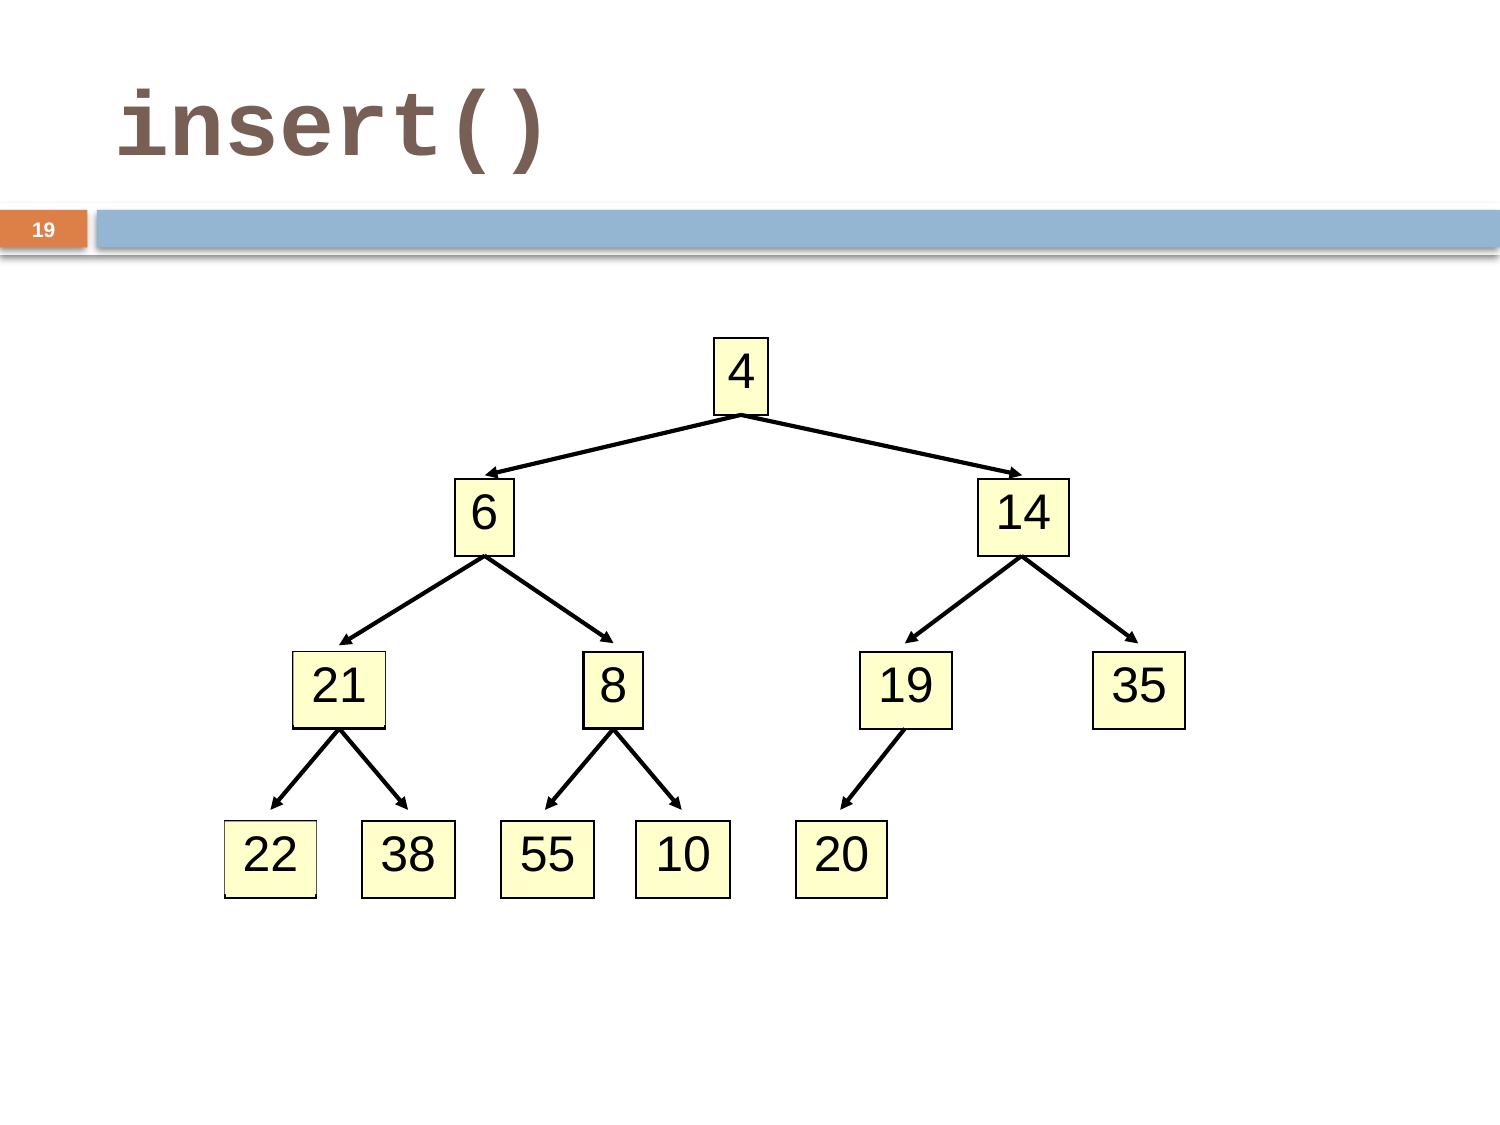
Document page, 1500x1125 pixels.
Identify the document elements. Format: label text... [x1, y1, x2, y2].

text_box [338, 556, 484, 646]
text_box 10 [636, 821, 731, 899]
text_box 19 [860, 652, 952, 730]
text_box [484, 415, 741, 479]
title insert() [99, 37, 1438, 200]
text_box [347, 739, 409, 810]
text_box [484, 555, 614, 644]
text_box 55 [500, 821, 595, 899]
text_box [1021, 555, 1139, 644]
text_box 8 [583, 652, 644, 729]
text_box 20 [795, 821, 888, 899]
slide_number 19 [0, 208, 88, 249]
text_box [904, 556, 1021, 644]
text_box 35 [1093, 652, 1186, 730]
text_box 4 [714, 338, 769, 415]
text_box [270, 739, 331, 810]
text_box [224, 820, 317, 899]
text_box [840, 728, 905, 810]
text_box [612, 728, 682, 810]
text_box 38 [361, 821, 455, 898]
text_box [293, 651, 386, 729]
text_box [740, 414, 1023, 479]
text_box 6 [454, 479, 515, 556]
text_box [544, 729, 613, 810]
text_box 14 [977, 479, 1070, 557]
